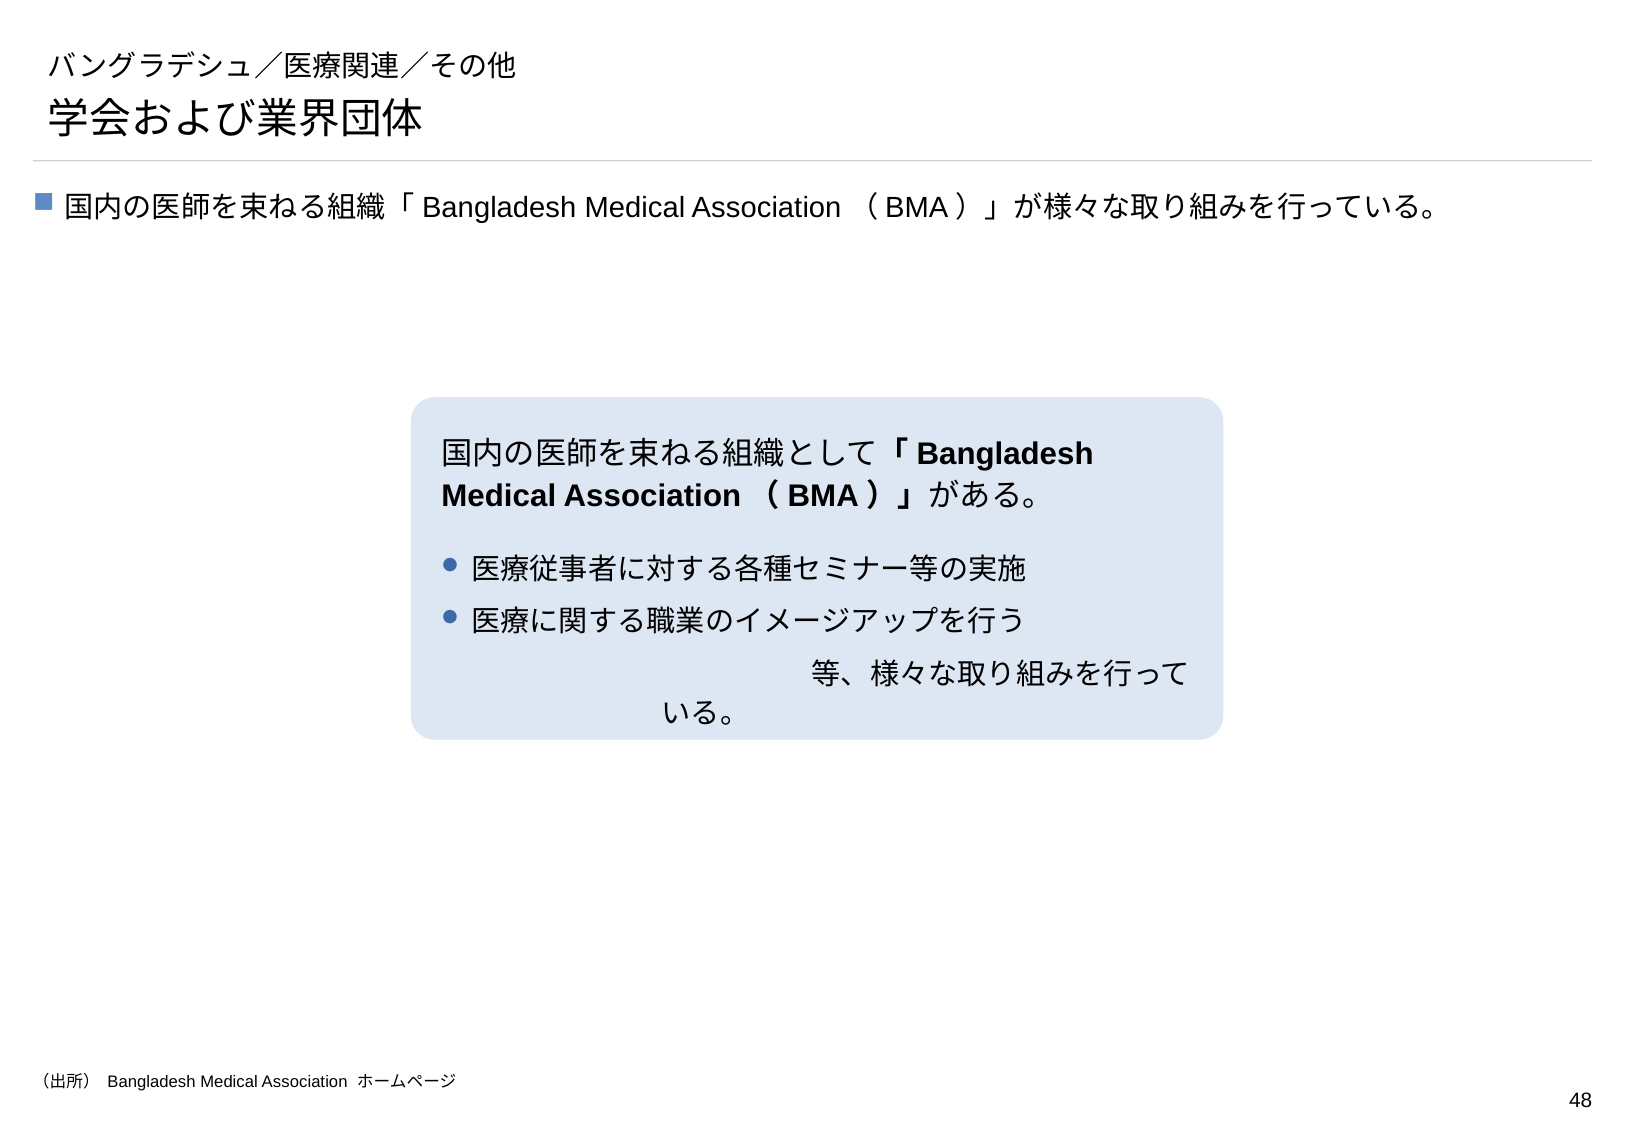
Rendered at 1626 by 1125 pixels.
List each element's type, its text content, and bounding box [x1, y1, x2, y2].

text_box 国内の医師を束ねる組織として「Bangladesh Medical Association（BMA）」がある。 医療従事者に対する各種セミナー等の実施 医療に関する職業のイメージアップを行う 等、様々な取り組みを行っている。 [410, 397, 1224, 740]
text_box 国内の医師を束ねる組織「Bangladesh Medical Association（BMA）」が様々な取り組みを行っている。 [32, 184, 1593, 223]
text_box （出所） Bangladesh Medical Association ホームページ [32, 1070, 1534, 1094]
list 学会および業界団体 [32, 90, 1593, 149]
title バングラデシュ／医療関連／その他 [32, 30, 1593, 90]
